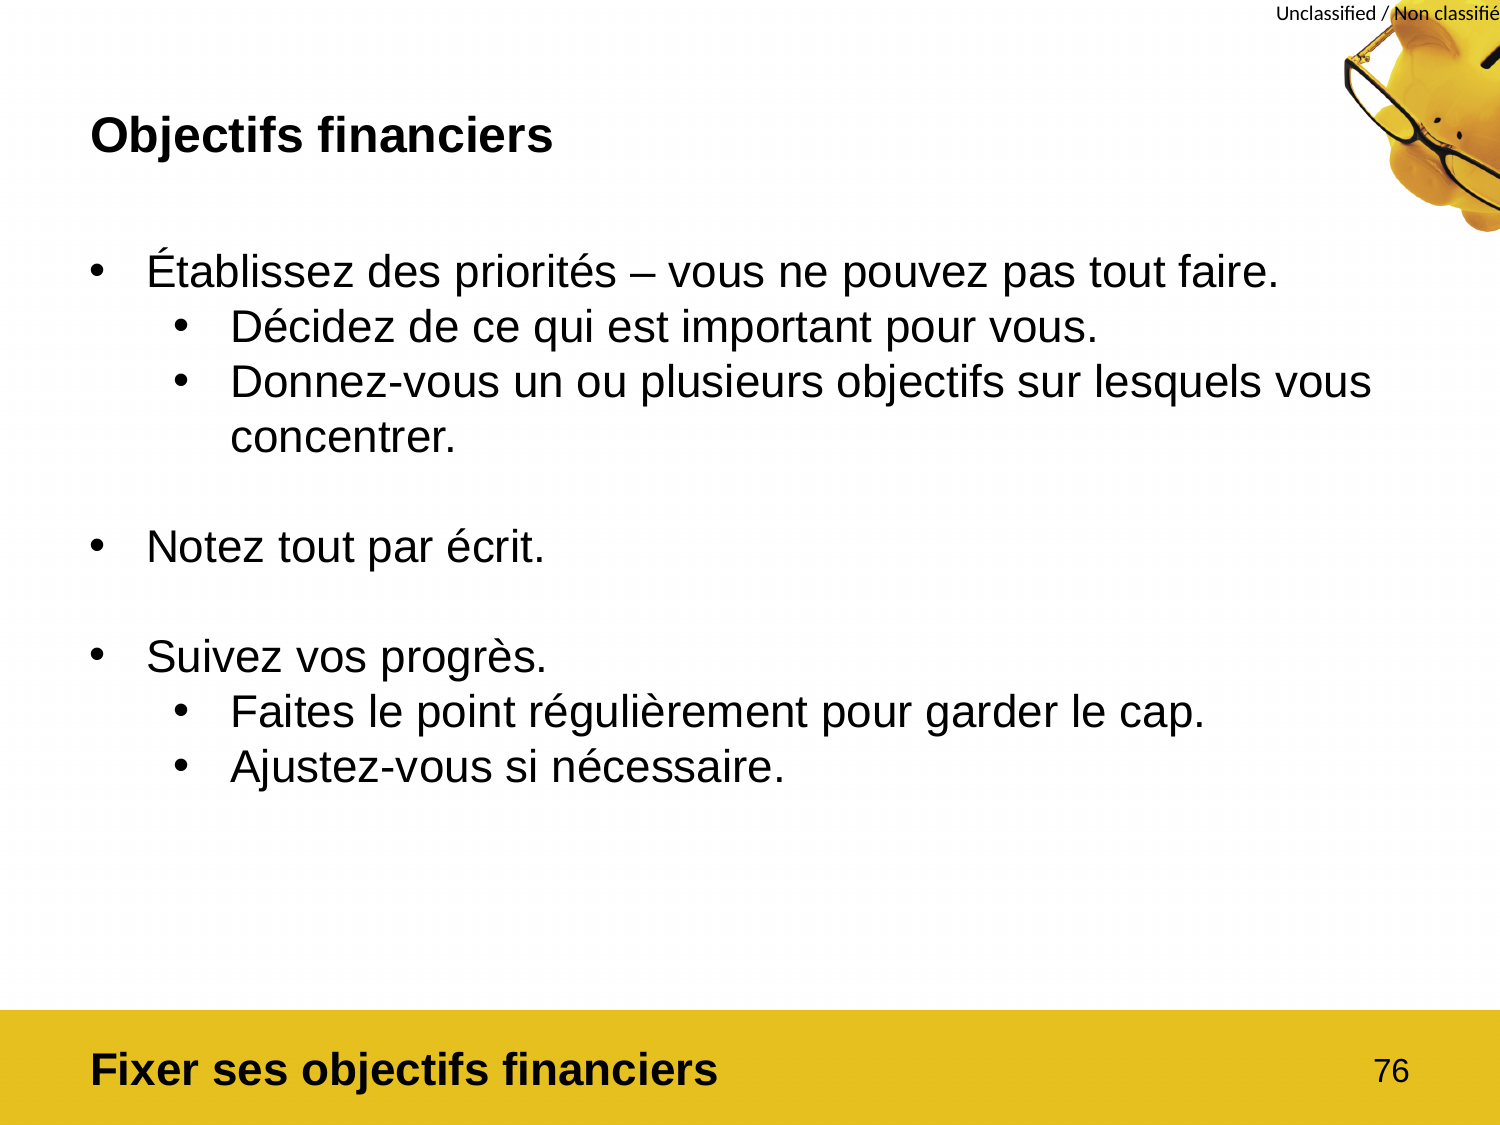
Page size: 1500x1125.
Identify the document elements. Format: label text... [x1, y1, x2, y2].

picture [0, 0, 1500, 1125]
text_box Établissez des priorités – vous ne pouvez pas tout faire. Décidez de ce qui est important pour vous. Donnez-vous un ou plusieurs objectifs sur lesquels vous concentrer. Notez tout par écrit. Suivez vos progrès. Faites le point régulièrement pour garder le cap. Ajustez-vous si nécessaire. [74, 174, 1425, 979]
slide_number 76 [1344, 1041, 1425, 1091]
list Fixer ses objectifs financiers [75, 1032, 1325, 1091]
title Objectifs financiers [75, 95, 1345, 171]
